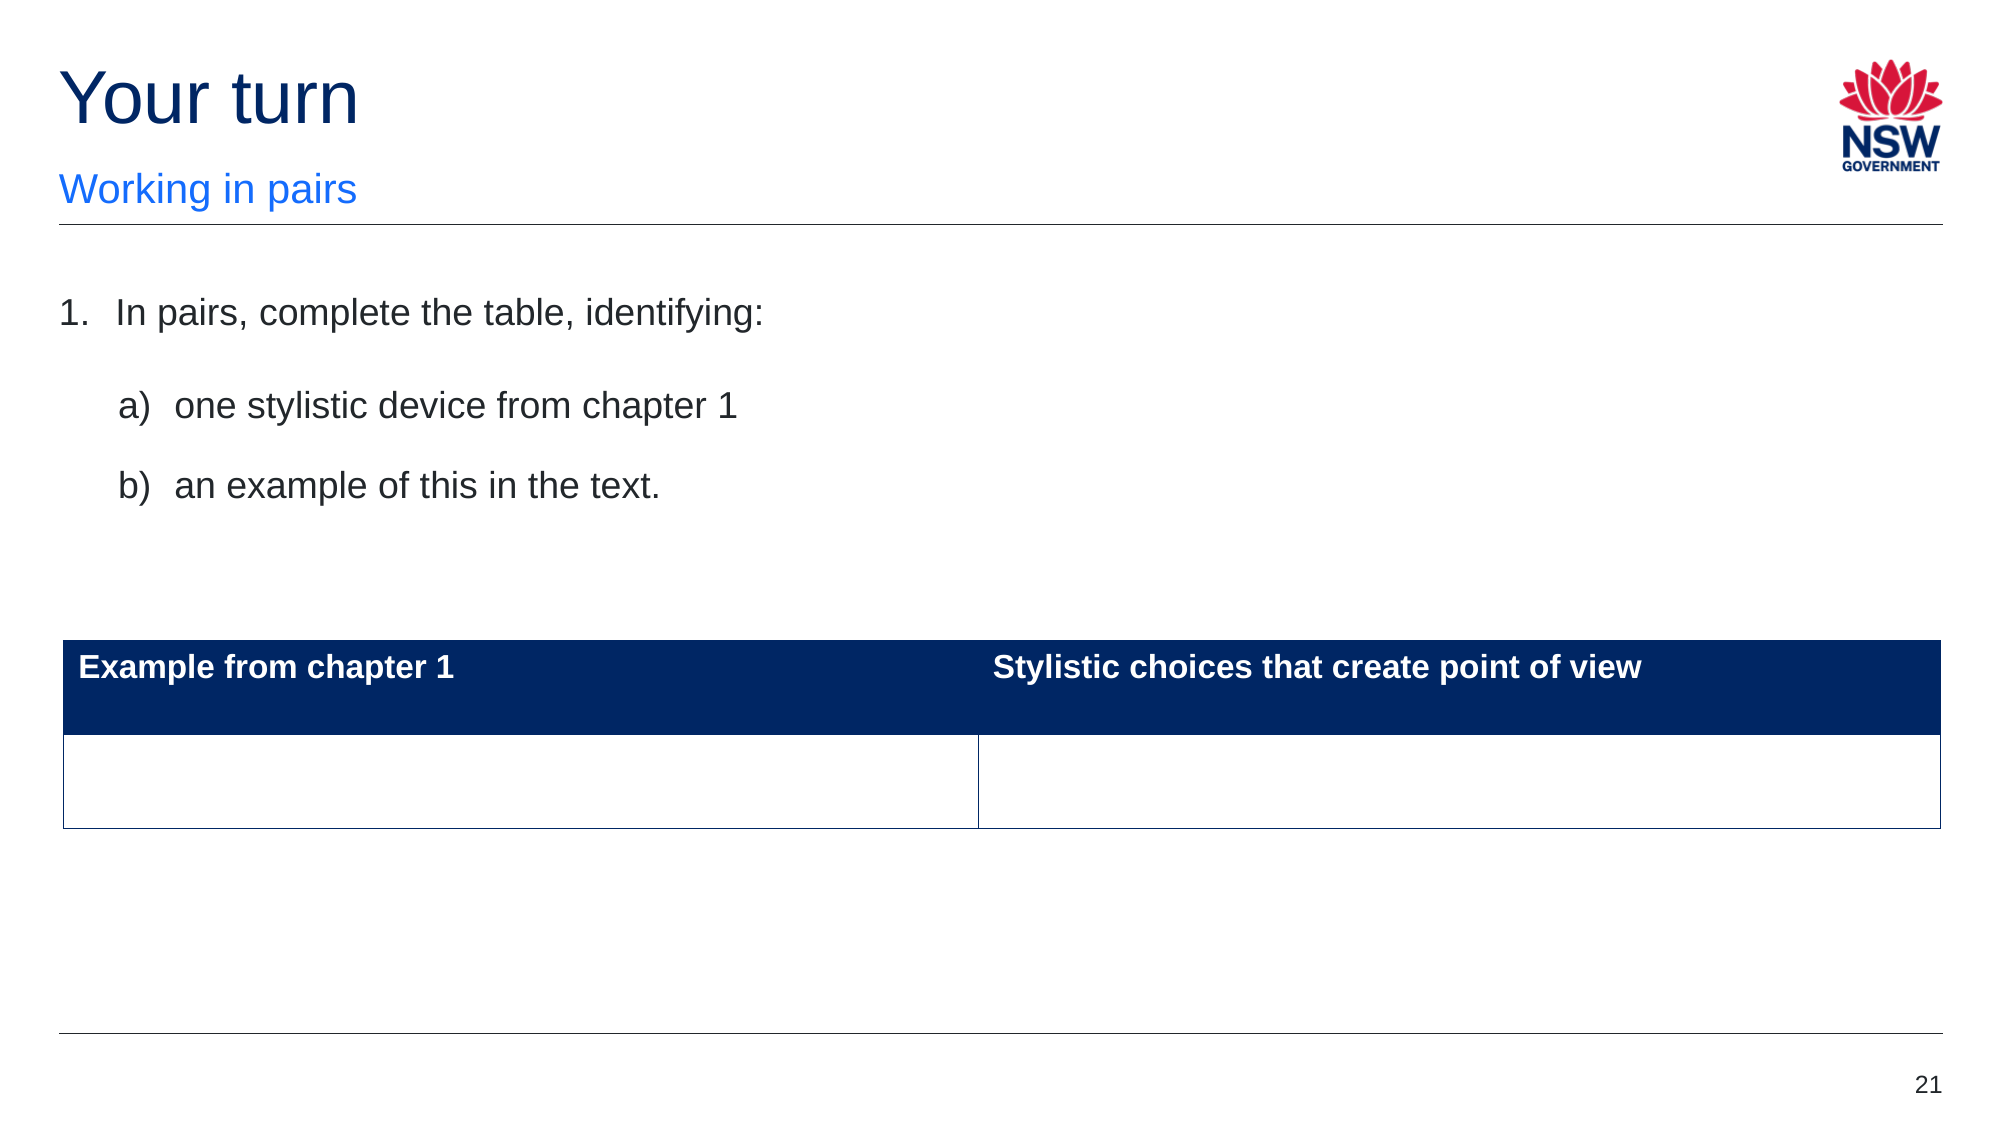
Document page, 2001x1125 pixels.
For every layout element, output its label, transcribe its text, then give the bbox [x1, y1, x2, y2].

table_header Stylistic choices that create point of view [978, 641, 1940, 734]
list Working in pairs [59, 161, 1713, 212]
list In pairs, complete the table, identifying: one stylistic device from chapter 1 an example of this in the text. [59, 265, 1943, 546]
table_cell [979, 735, 1940, 828]
table_cell [64, 735, 978, 828]
picture [1839, 59, 1943, 172]
slide_number 21 [1824, 1068, 1943, 1099]
table_header Example from chapter 1 [64, 641, 978, 734]
title Your turn [59, 59, 1713, 149]
